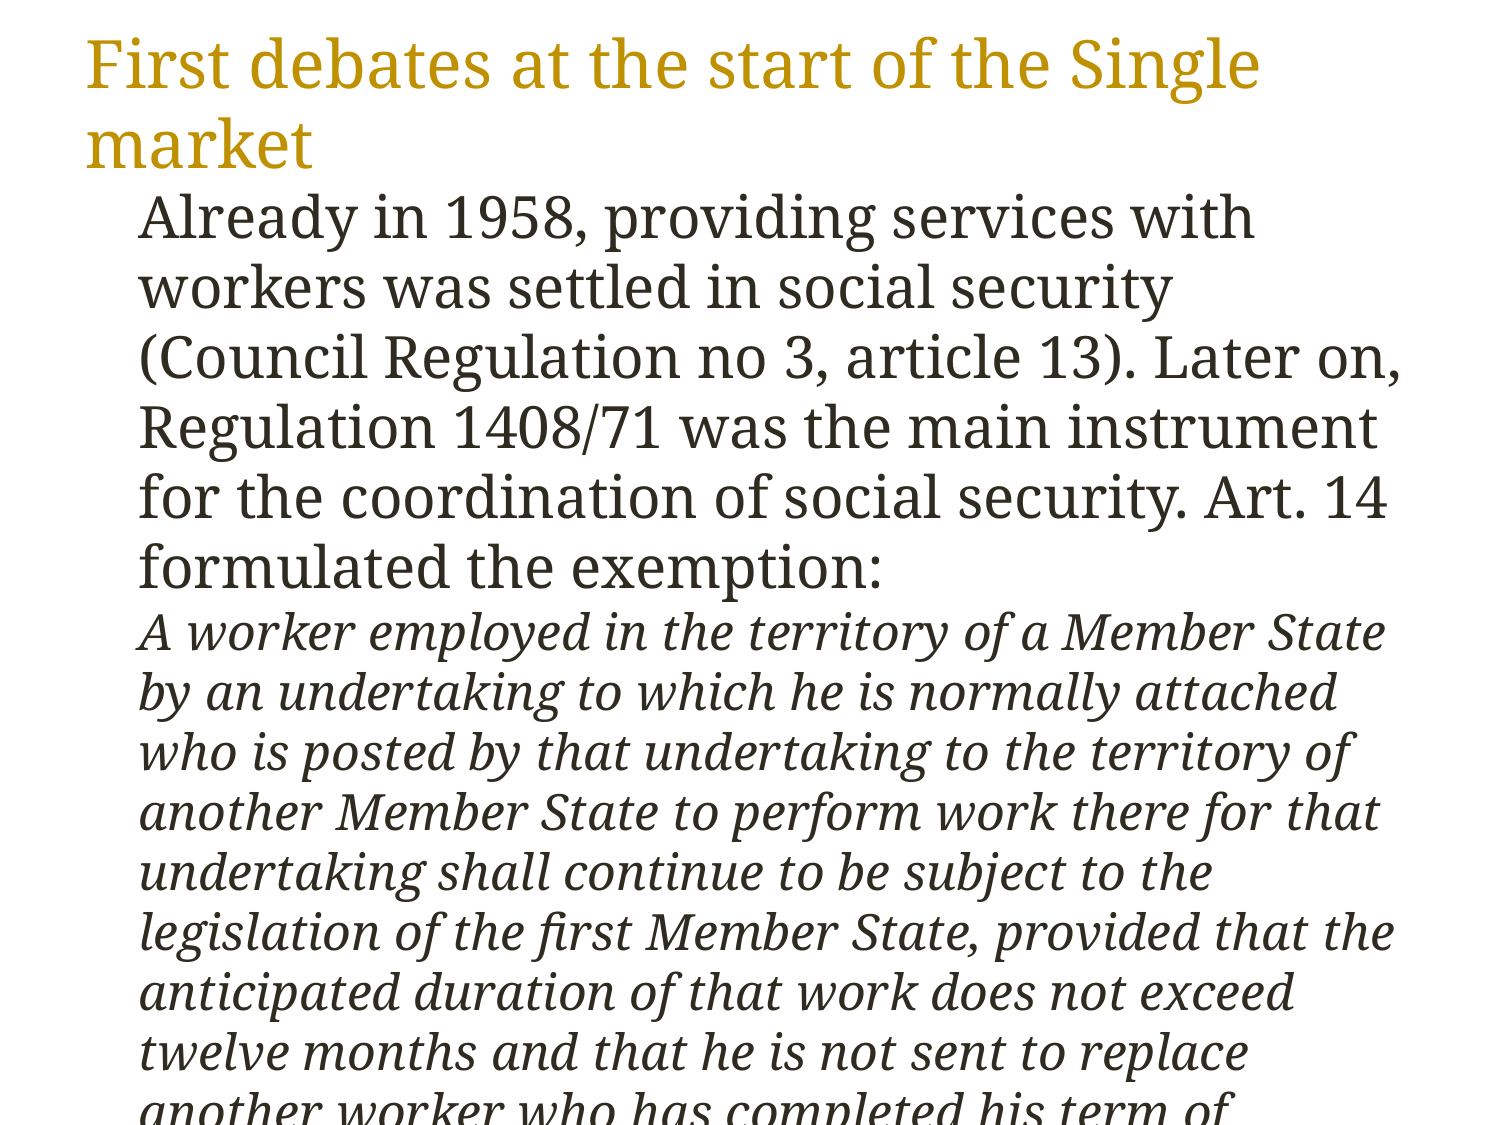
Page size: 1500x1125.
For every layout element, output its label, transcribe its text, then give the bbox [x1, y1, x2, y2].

text_box Already in 1958, providing services with workers was settled in social security (Council Regulation no 3, article 13). Later on, Regulation 1408/71 was the main instrument for the coordination of social security. Art. 14 formulated the exemption: A worker employed in the territory of a Member State by an undertaking to which he is normally attached who is posted by that undertaking to the territory of another Member State to perform work there for that undertaking shall continue to be subject to the legislation of the first Member State, provided that the anticipated duration of that work does not exceed twelve months and that he is not sent to replace another worker who has completed his term of posting. [123, 172, 1430, 1094]
text_box First debates at the start of the Single market [70, 19, 1430, 186]
